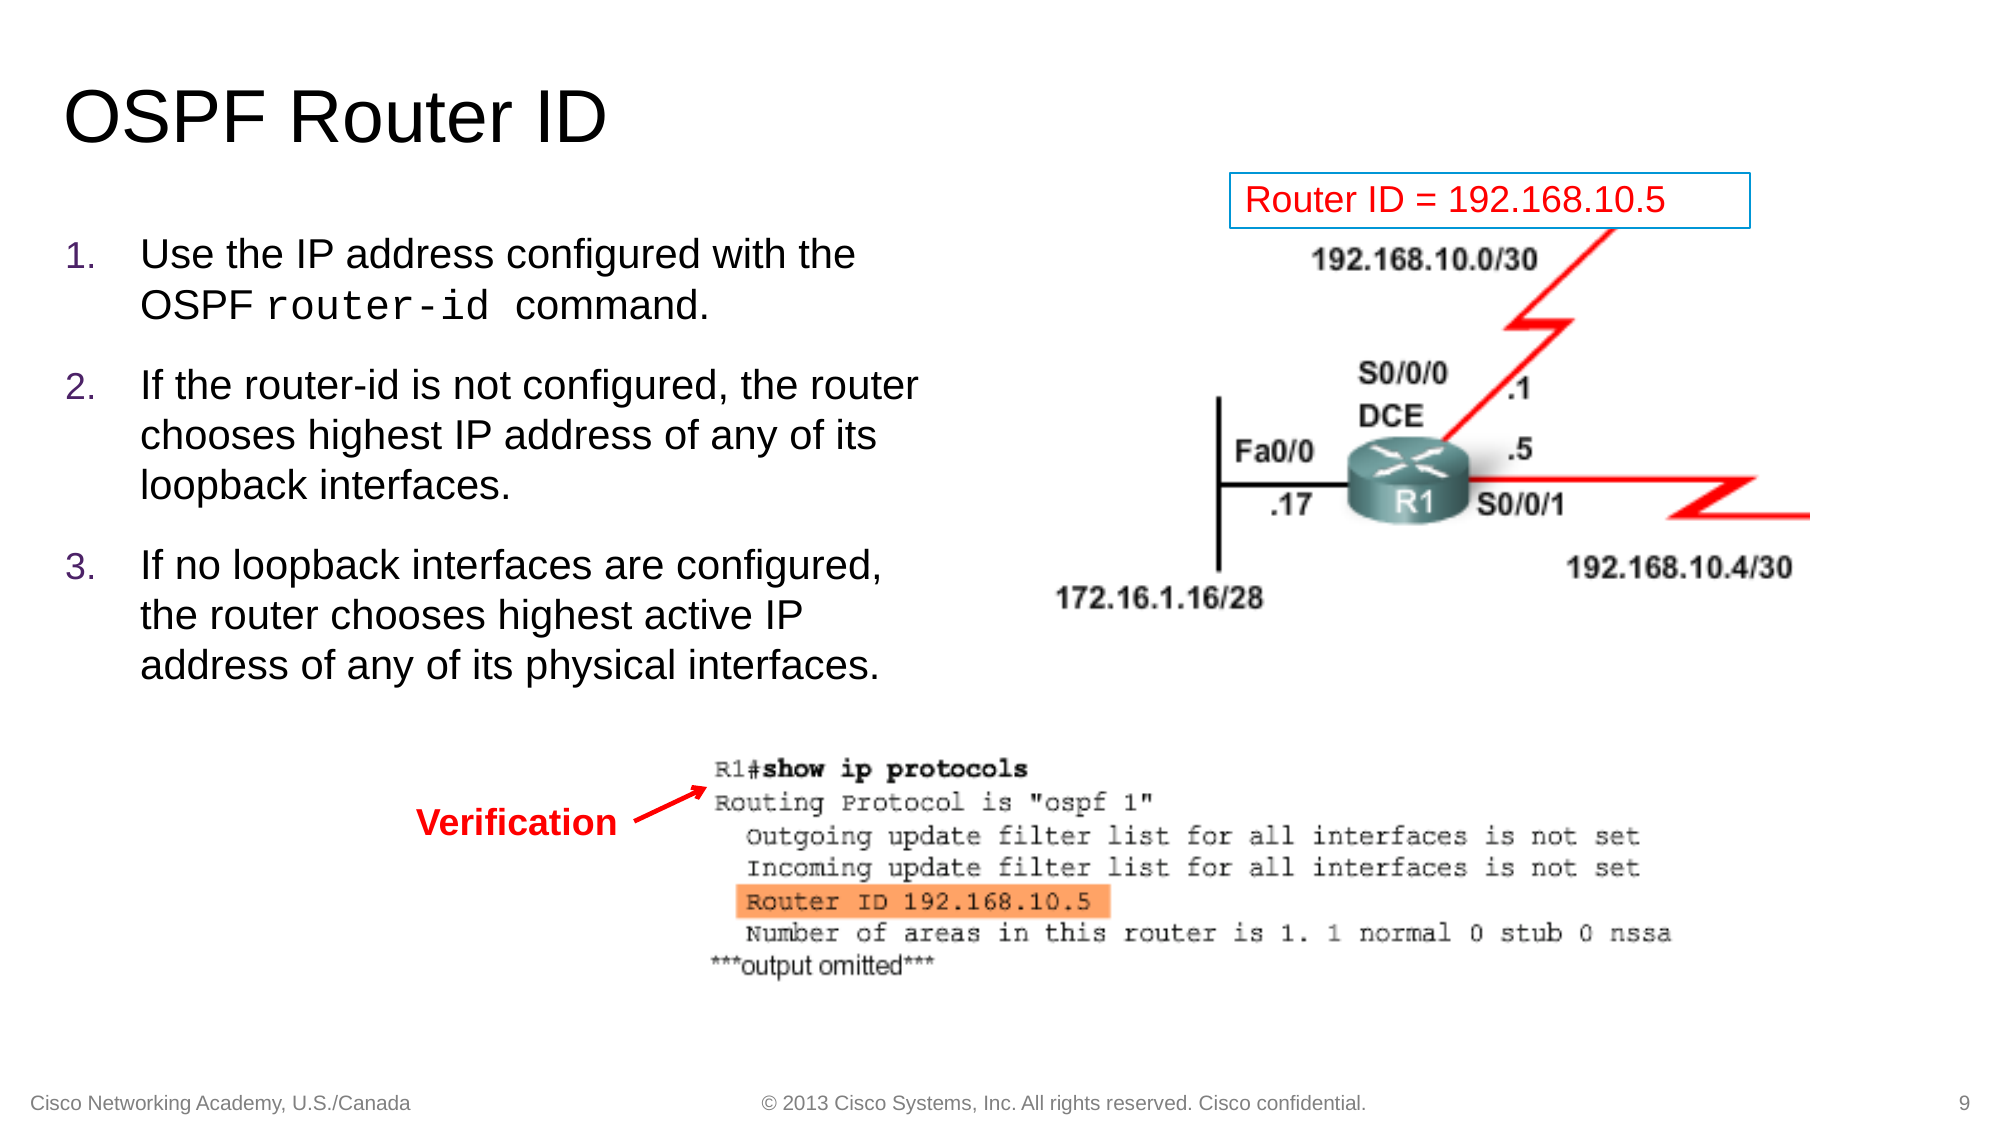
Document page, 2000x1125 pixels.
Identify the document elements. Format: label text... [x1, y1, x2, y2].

text_box Verification [401, 796, 634, 852]
picture [1048, 228, 1810, 628]
title OSPF Router ID [50, 27, 1929, 165]
list Use the IP address configured with the OSPF router-id command. If the router-id is not configured, the router chooses highest IP address of any of its loopback interfaces. If no loopback interfaces are configured, the router chooses highest active IP address of any of its physical interfaces. [50, 219, 961, 703]
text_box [633, 786, 708, 822]
text_box Router ID = 192.168.10.5 [1230, 173, 1750, 227]
picture [706, 752, 1691, 988]
